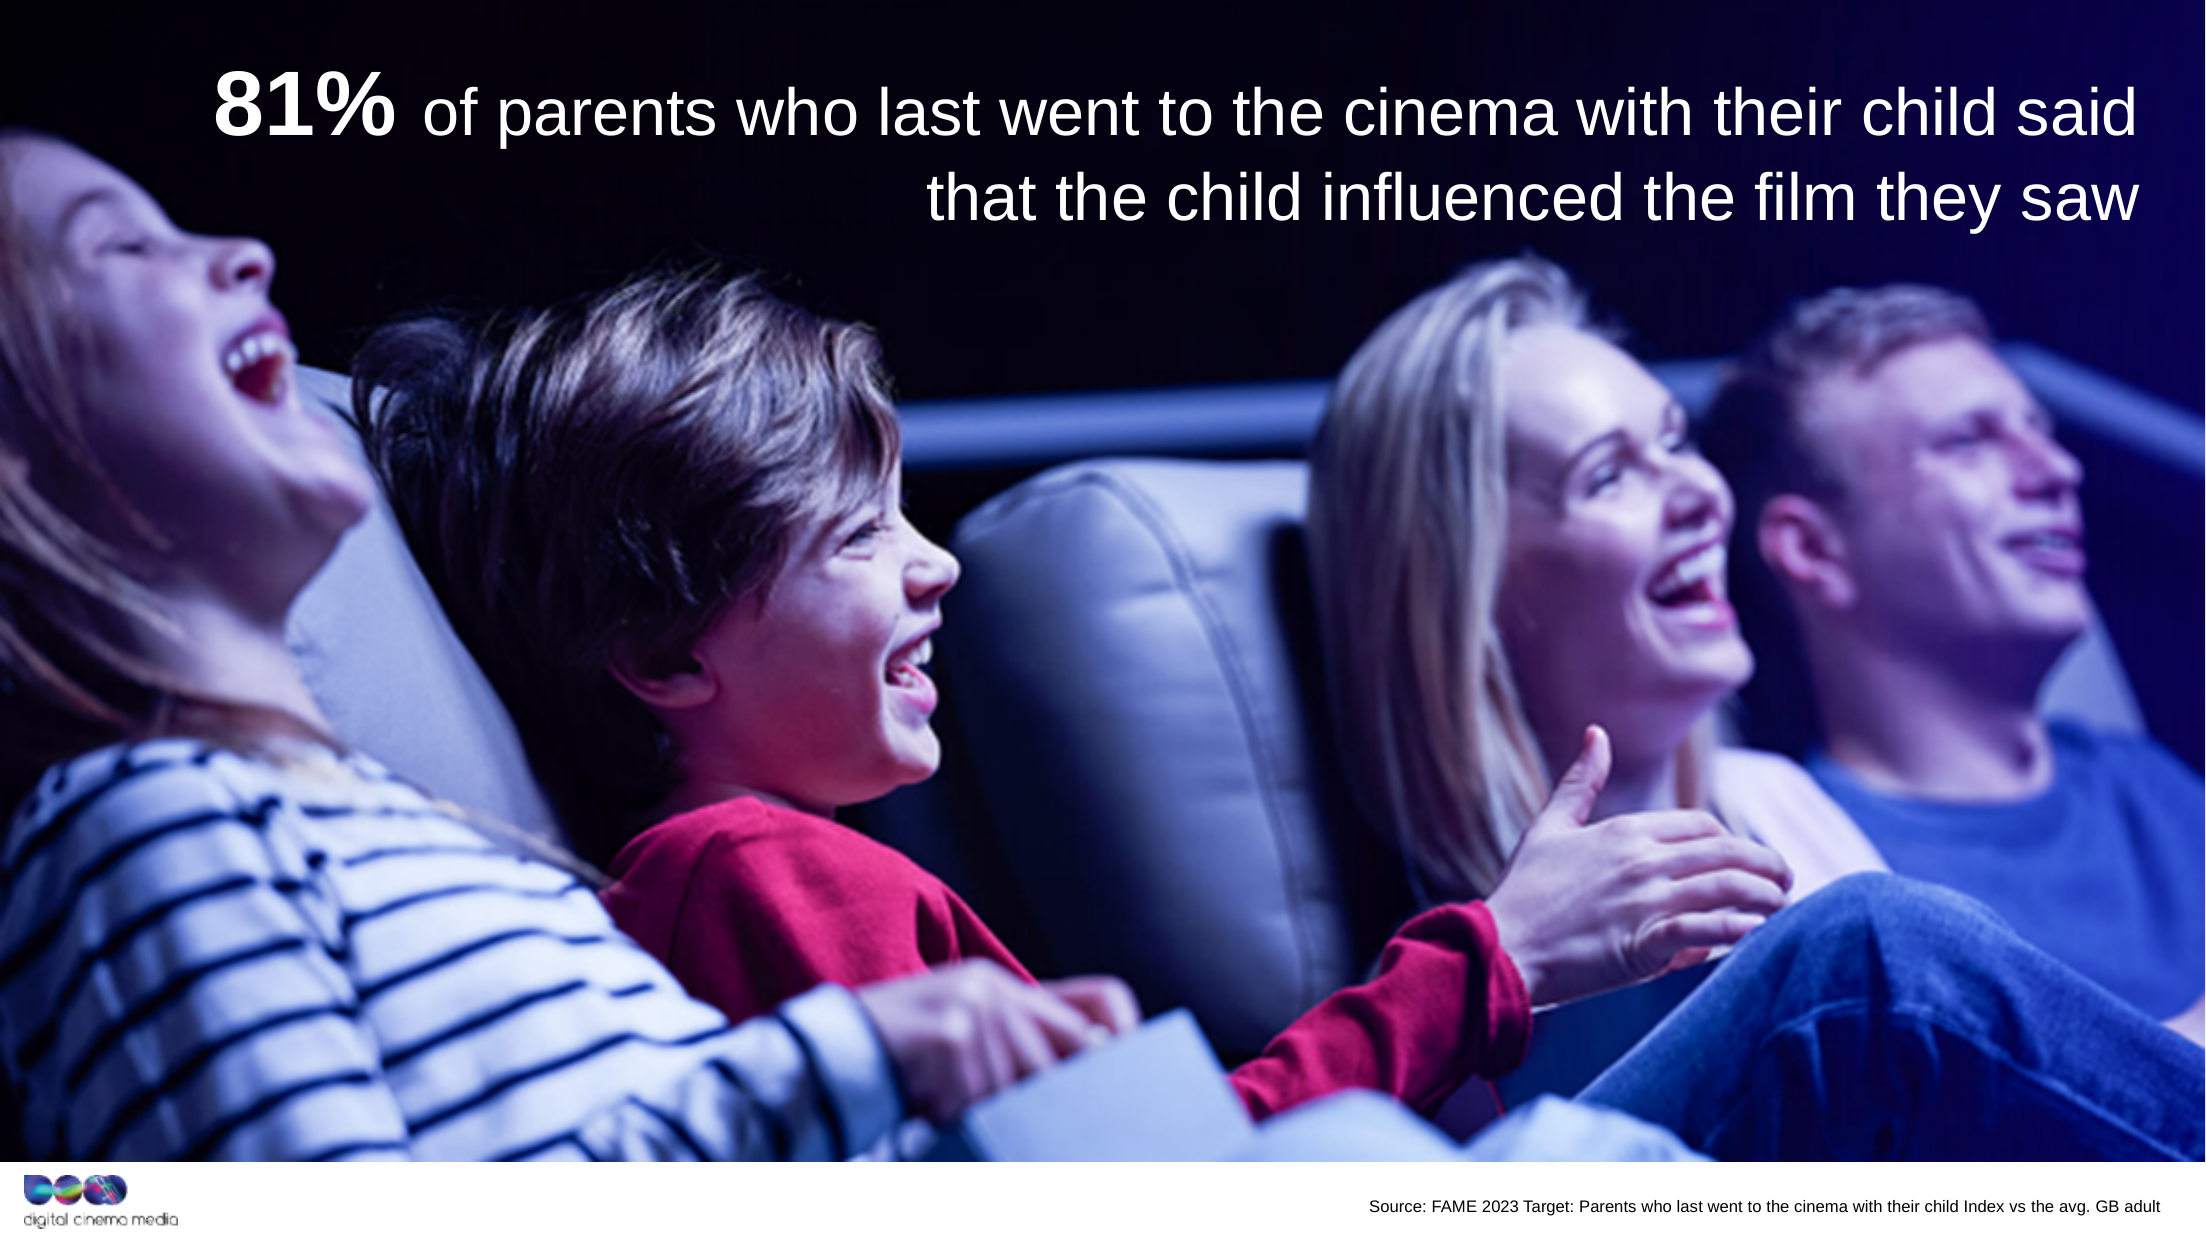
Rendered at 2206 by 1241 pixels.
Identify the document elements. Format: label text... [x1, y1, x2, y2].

picture [24, 1175, 178, 1229]
picture [0, 0, 2206, 1162]
text_box Source: FAME 2023 Target: Parents who last went to the cinema with their child Index vs the avg. GB adult [890, 1188, 2182, 1224]
